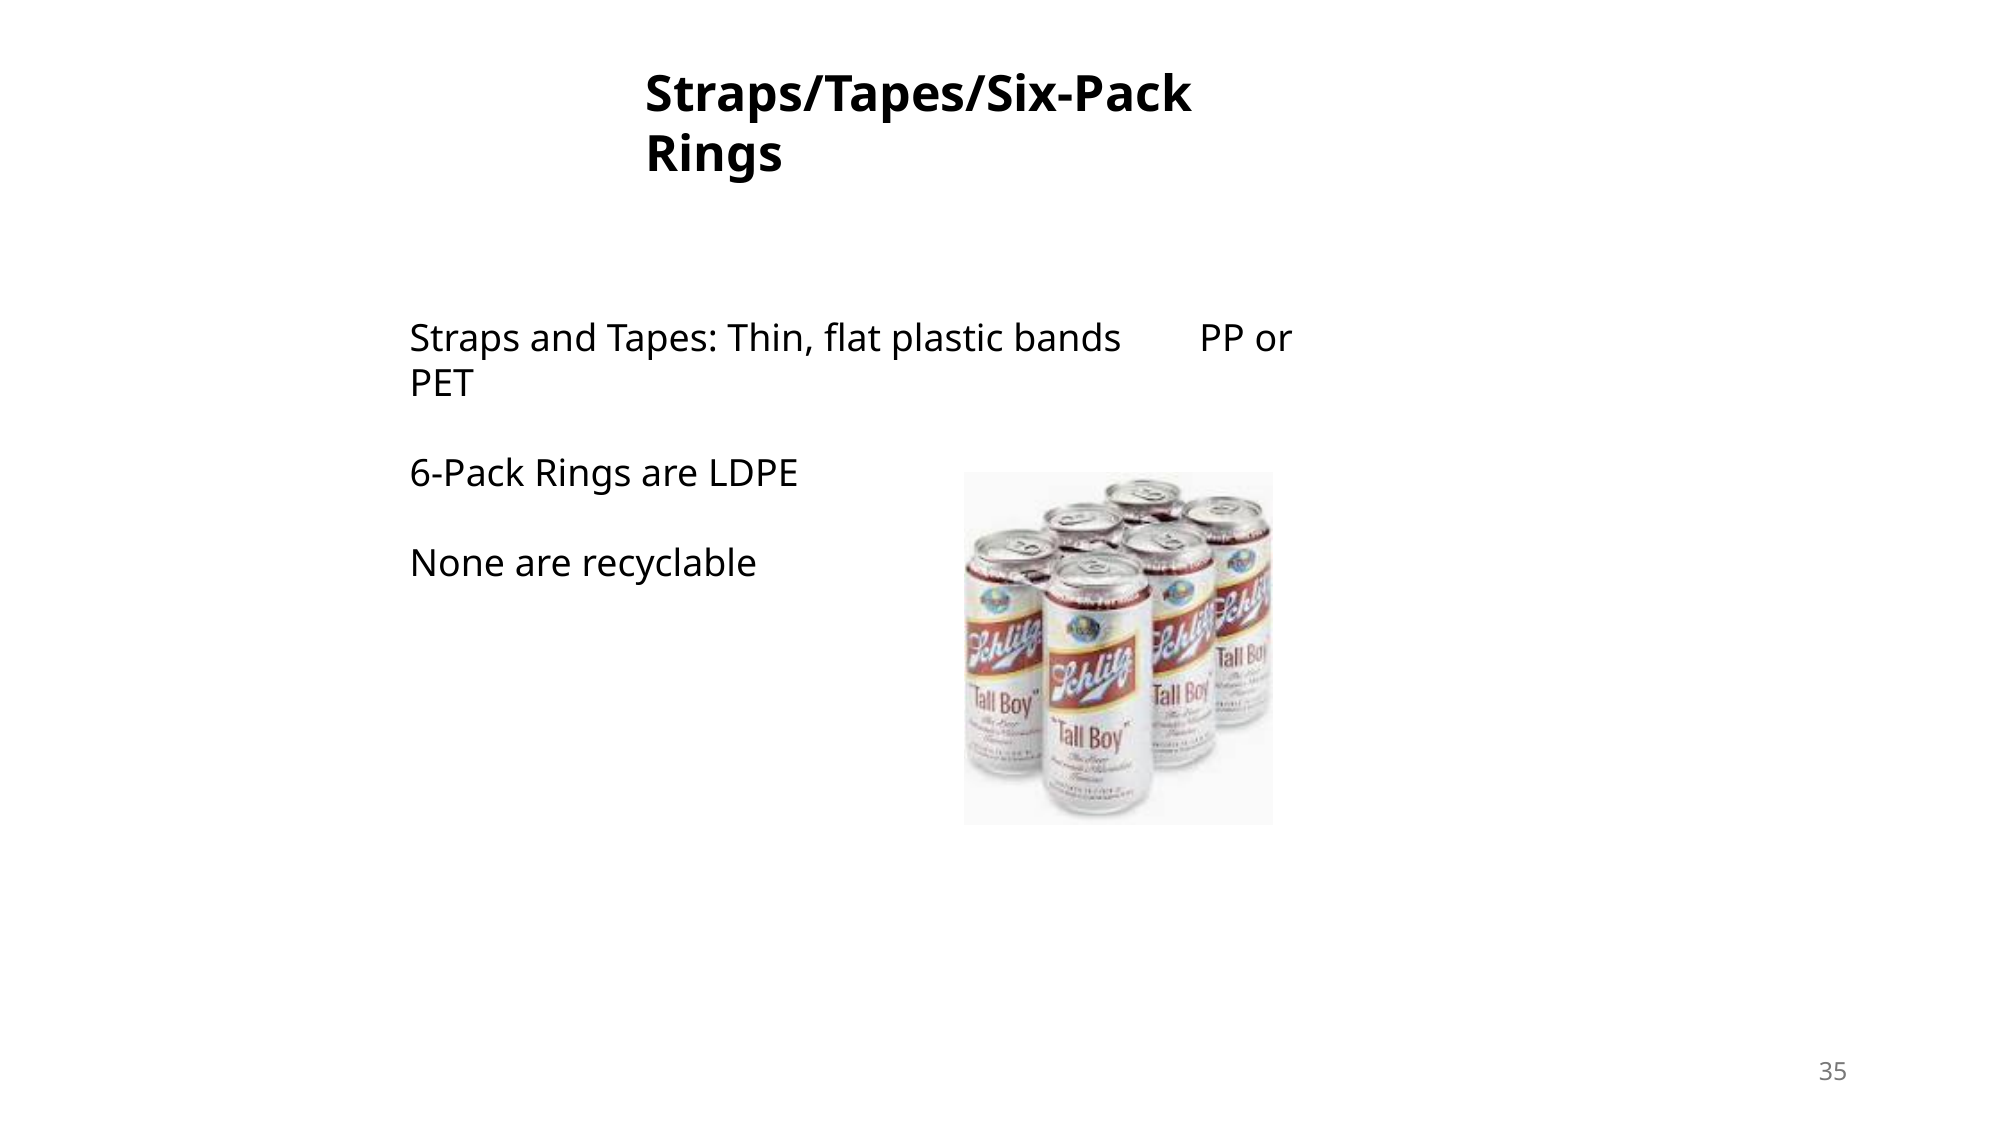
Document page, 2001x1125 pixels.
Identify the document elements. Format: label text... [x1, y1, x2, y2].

slide_number 35 [1412, 1042, 1863, 1103]
text_box Straps and Tapes: Thin, flat plastic bands PP or PET 6-Pack Rings are LDPE None are recyclable [394, 306, 1377, 592]
picture [963, 472, 1273, 826]
text_box Straps/Tapes/Six-Pack Rings [630, 54, 1327, 190]
